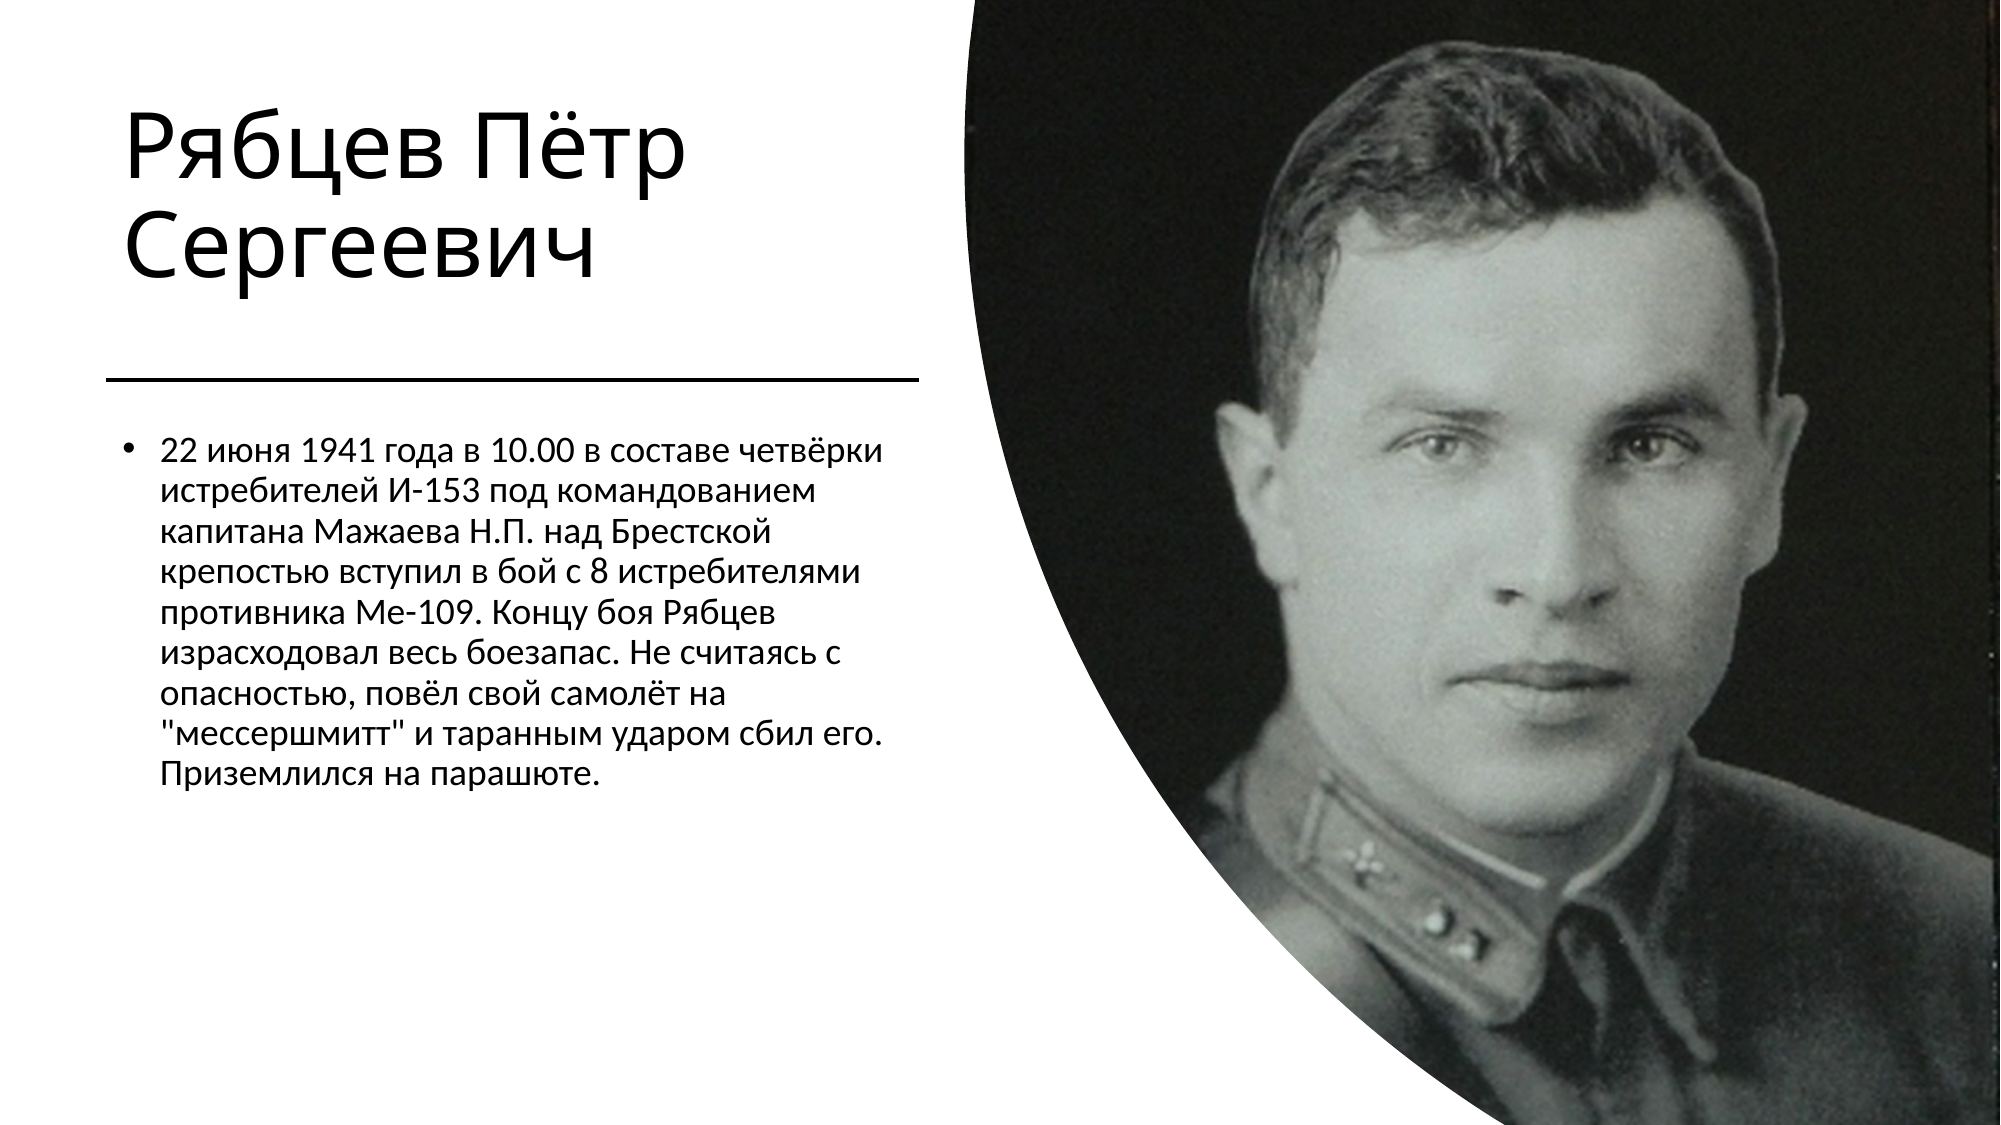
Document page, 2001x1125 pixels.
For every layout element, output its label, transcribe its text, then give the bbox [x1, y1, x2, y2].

picture [964, 0, 2000, 1125]
list 22 июня 1941 года в 10.00 в составе четвёрки истребителей И-153 под командованием капитана Мажаева Н.П. над Брестской крепостью вступил в бой с 8 истребителями противника Me-109. Концу боя Рябцев израсходовал весь боезапас. Не считаясь с опасностью, повёл свой самолёт на "мессершмитт" и таранным ударом сбил его. Приземлился на парашюте. [107, 422, 948, 991]
title Рябцев Пётр Сергеевич [107, 59, 948, 338]
